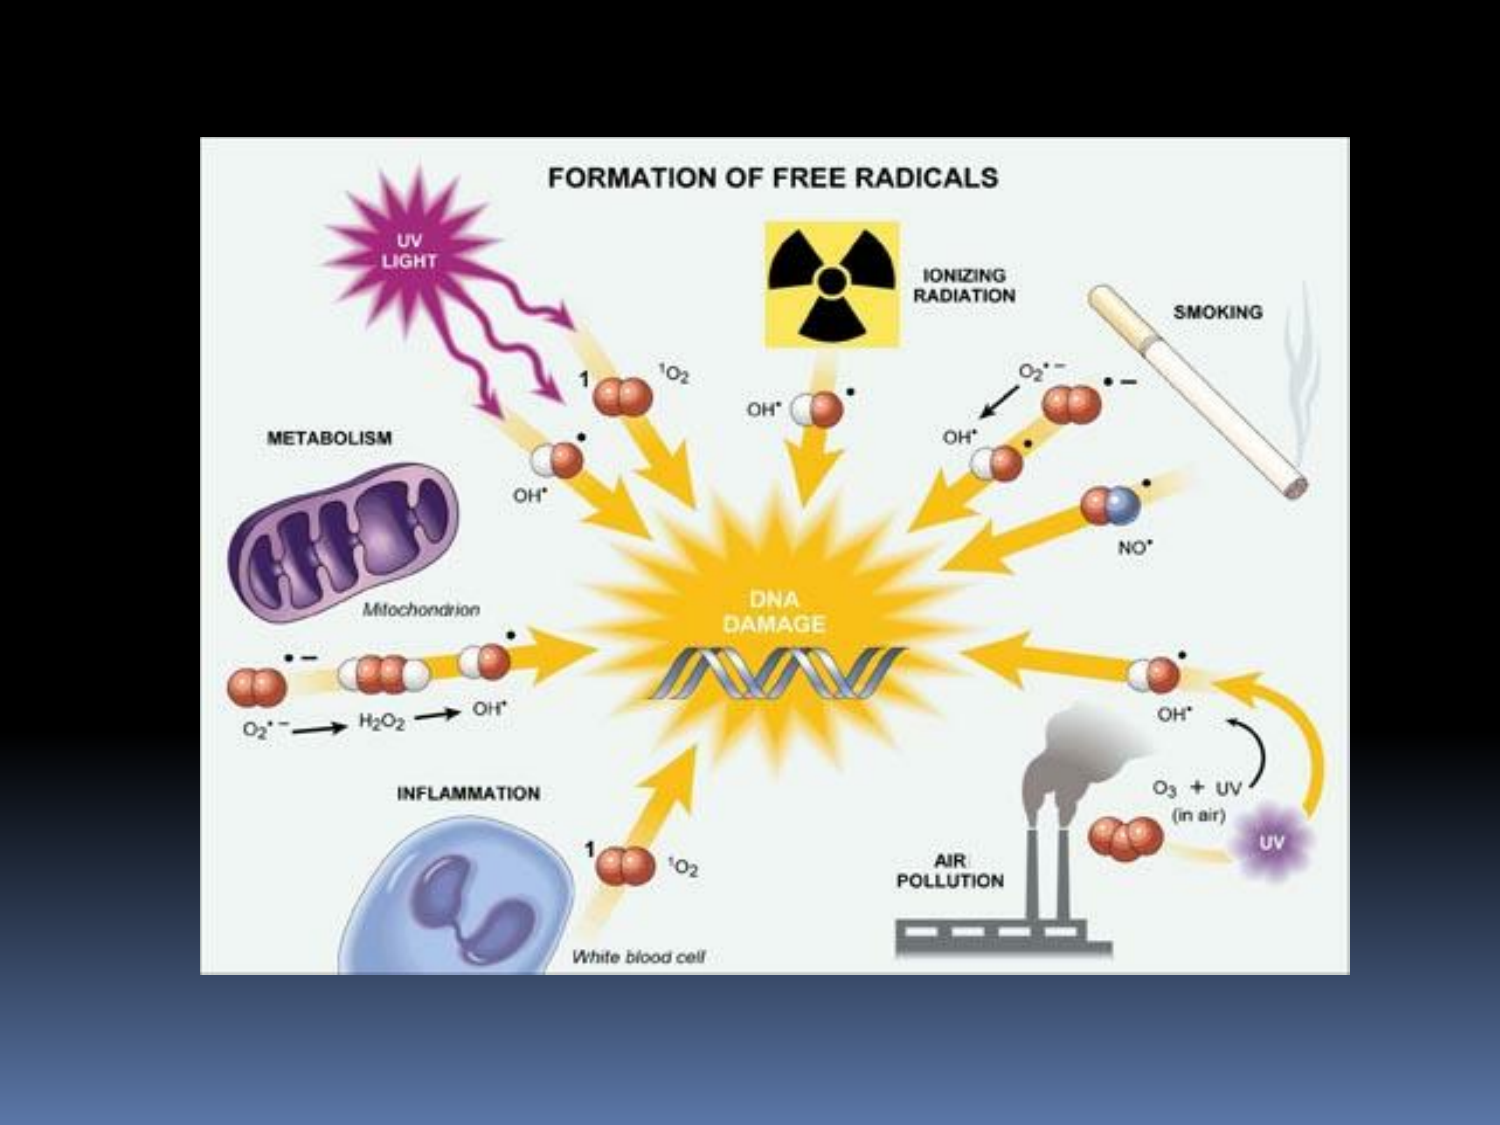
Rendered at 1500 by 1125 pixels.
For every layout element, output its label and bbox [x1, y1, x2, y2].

list [199, 137, 1351, 976]
